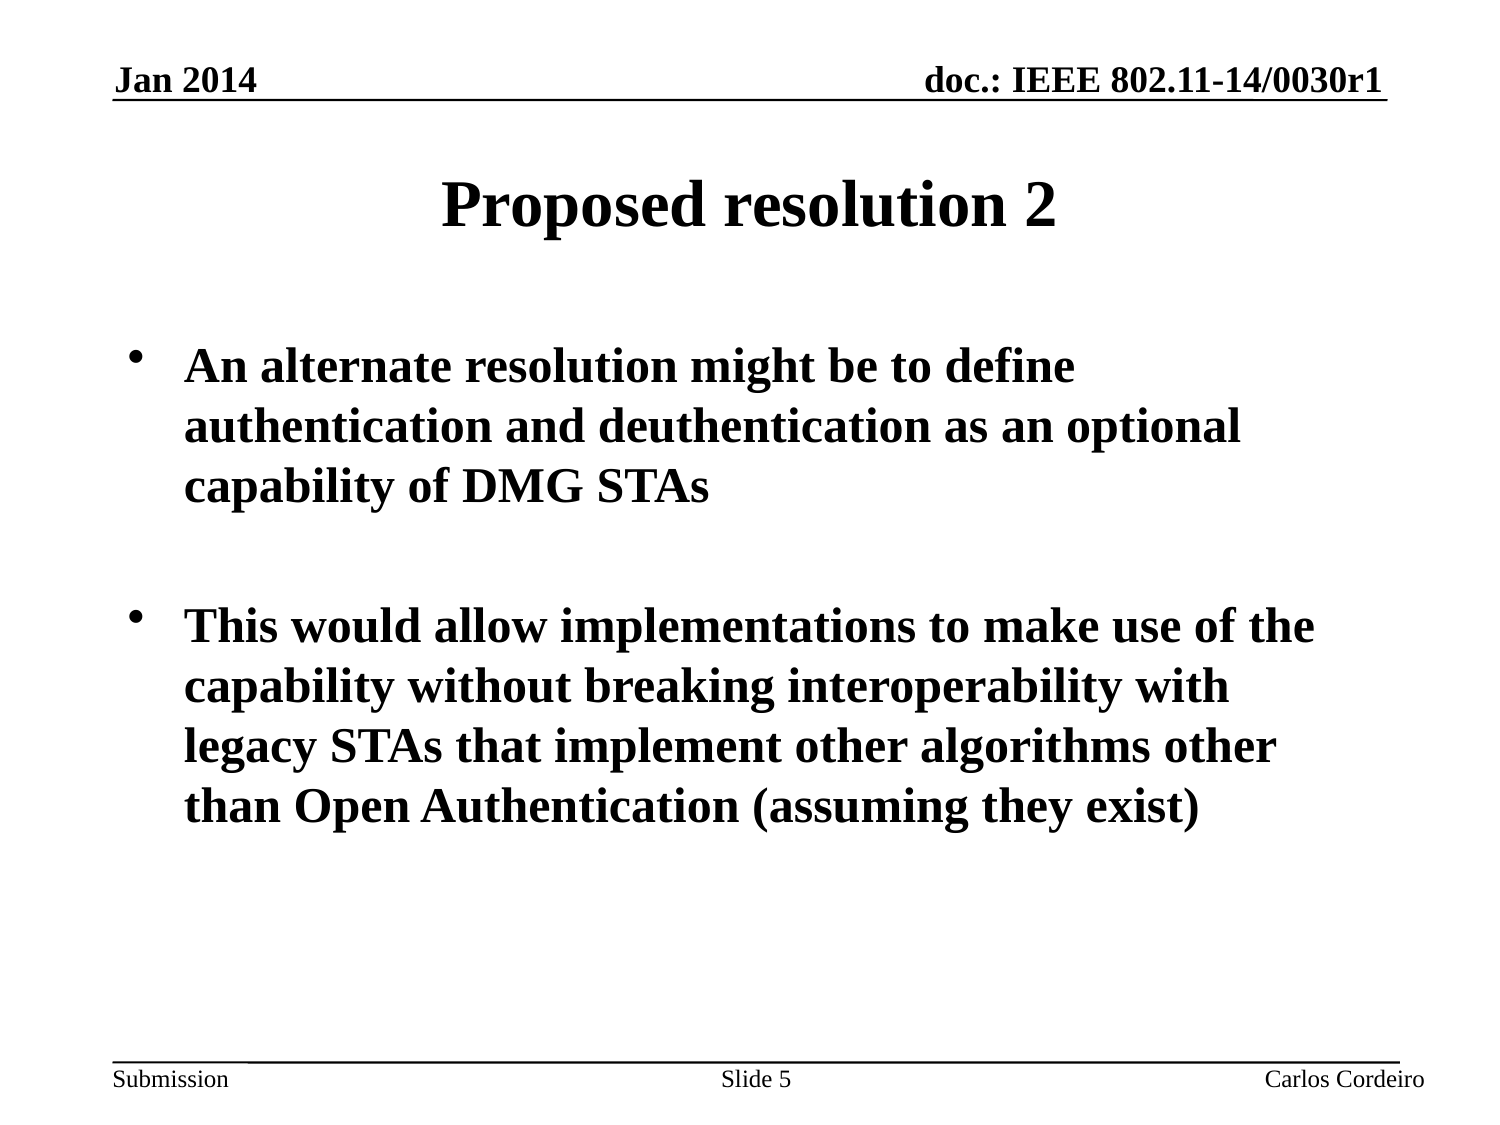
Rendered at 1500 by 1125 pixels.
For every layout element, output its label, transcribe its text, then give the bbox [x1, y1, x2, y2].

slide_number Slide 5 [712, 1061, 800, 1093]
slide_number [114, 54, 259, 101]
title Proposed resolution 2 [112, 112, 1388, 288]
list An alternate resolution might be to define authentication and deuthentication as an optional capability of DMG STAs This would allow implementations to make use of the capability without breaking interoperability with legacy STAs that implement other algorithms other than Open Authentication (assuming they exist) [112, 324, 1388, 1000]
footer Carlos Cordeiro [887, 1062, 1426, 1093]
